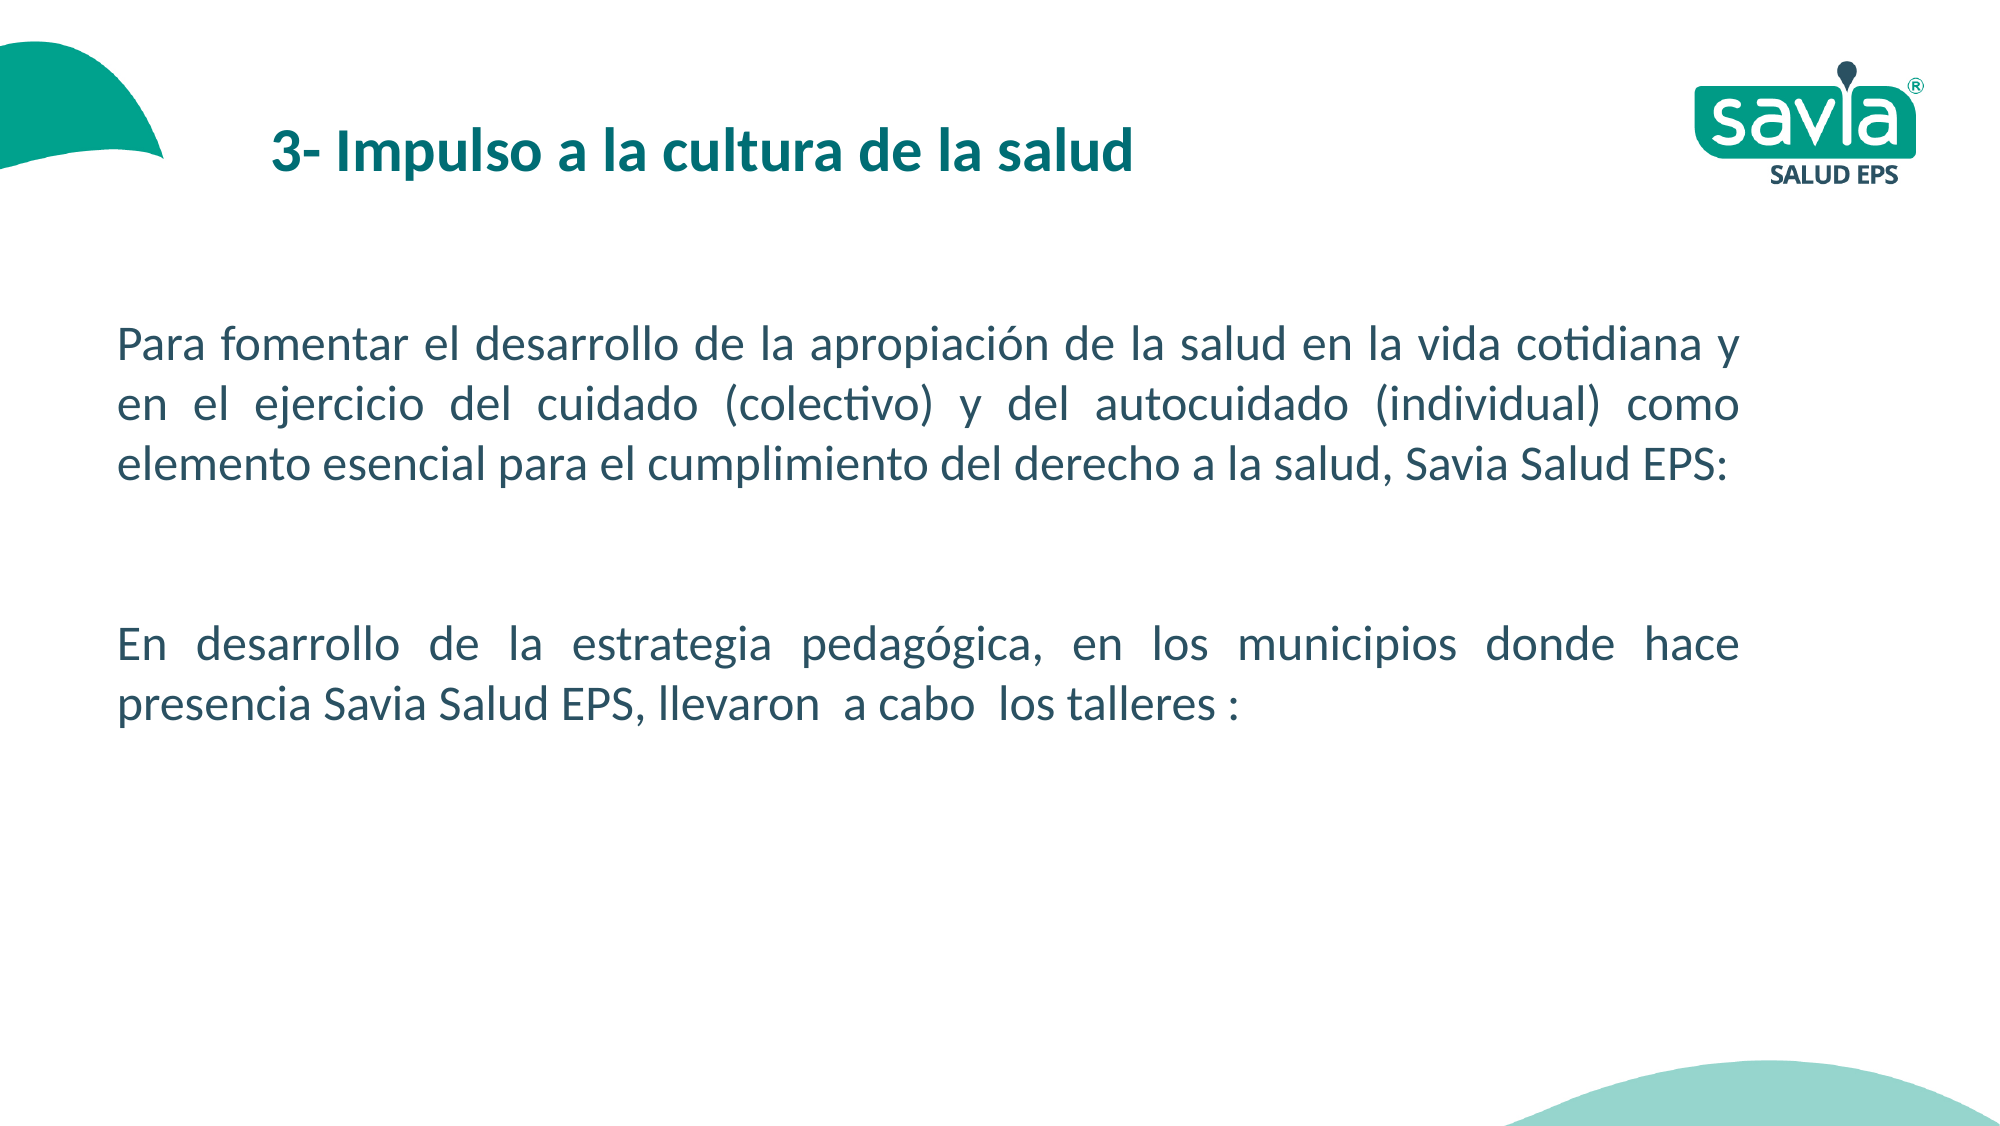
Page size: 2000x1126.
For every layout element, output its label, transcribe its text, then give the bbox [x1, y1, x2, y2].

text_box Para fomentar el desarrollo de la apropiación de la salud en la vida cotidiana y en el ejercicio del cuidado (colectivo) y del autocuidado (individual) como elemento esencial para el cumplimiento del derecho a la salud, Savia Salud EPS: En desarrollo de la estrategia pedagógica, en los municipios donde hace presencia Savia Salud EPS, llevaron a cabo los talleres : [102, 302, 1756, 1126]
text_box 3- Impulso a la cultura de la salud [255, 101, 1256, 192]
picture [0, 0, 2000, 1126]
